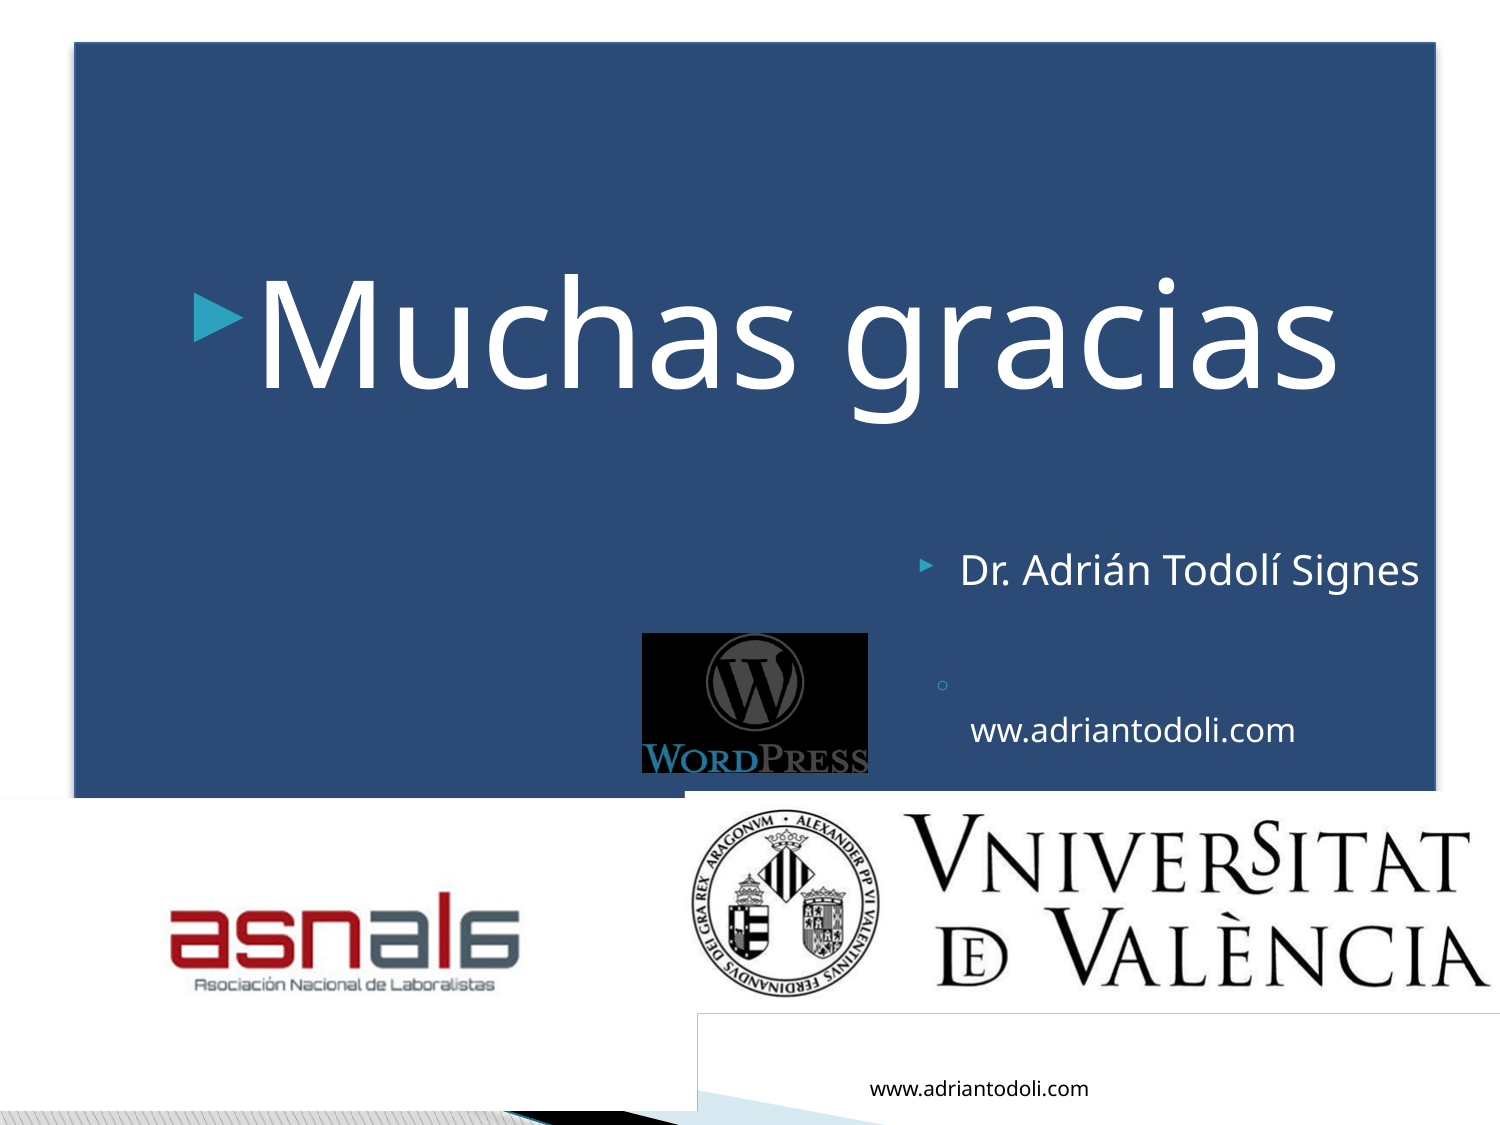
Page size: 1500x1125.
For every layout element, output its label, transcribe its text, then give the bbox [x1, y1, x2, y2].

picture [642, 633, 868, 774]
list Muchas gracias Dr. Adrián Todolí Signes ww.adriantodoli.com [74, 42, 1436, 791]
picture [0, 791, 1500, 1112]
